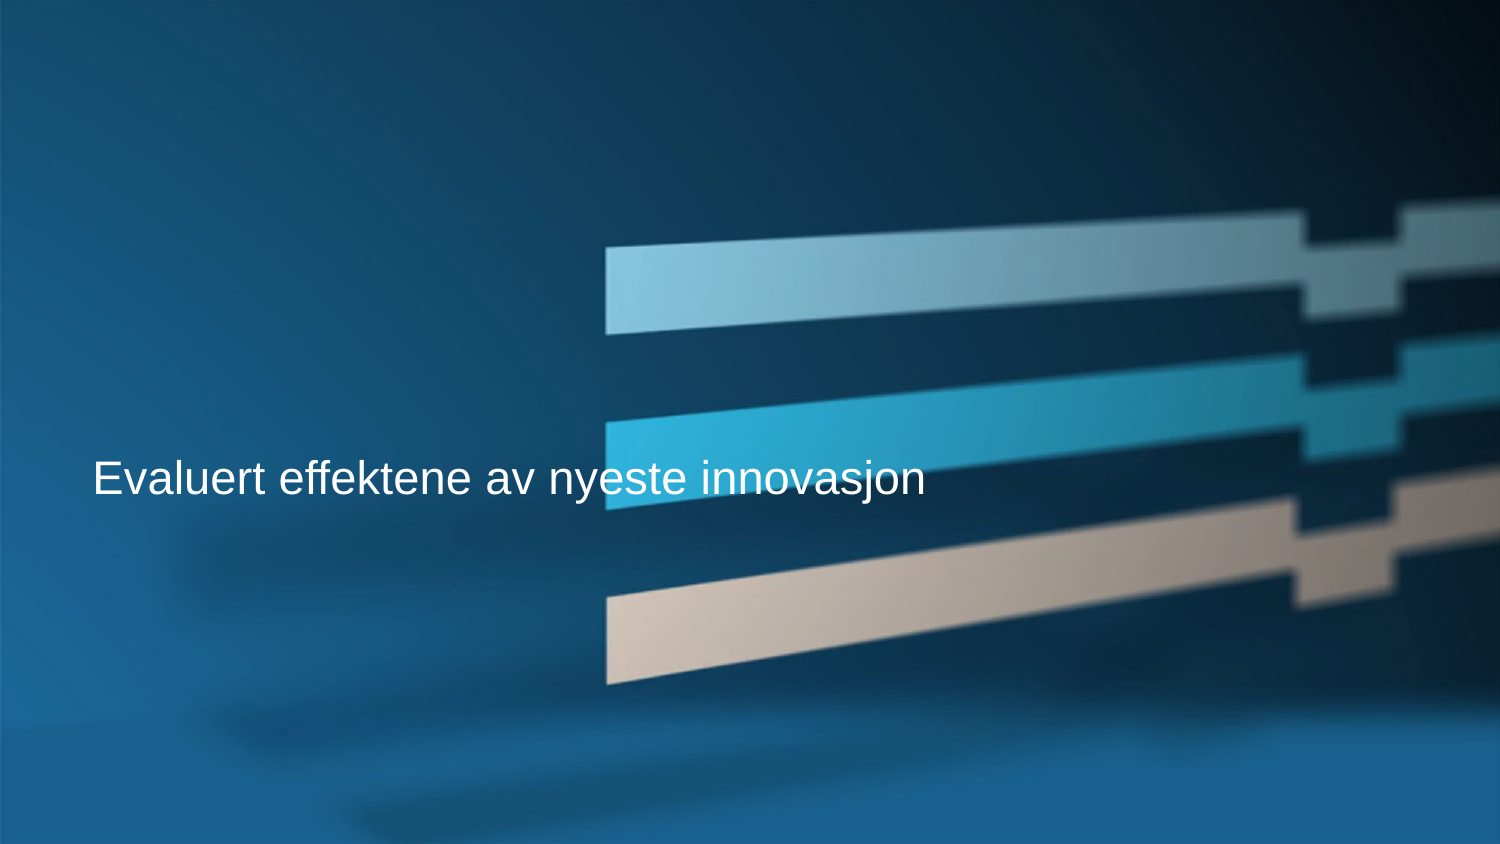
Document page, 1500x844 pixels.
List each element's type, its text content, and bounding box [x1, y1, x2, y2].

picture [0, 0, 1500, 844]
text_box Evaluert effektene av nyeste innovasjon [77, 439, 944, 511]
